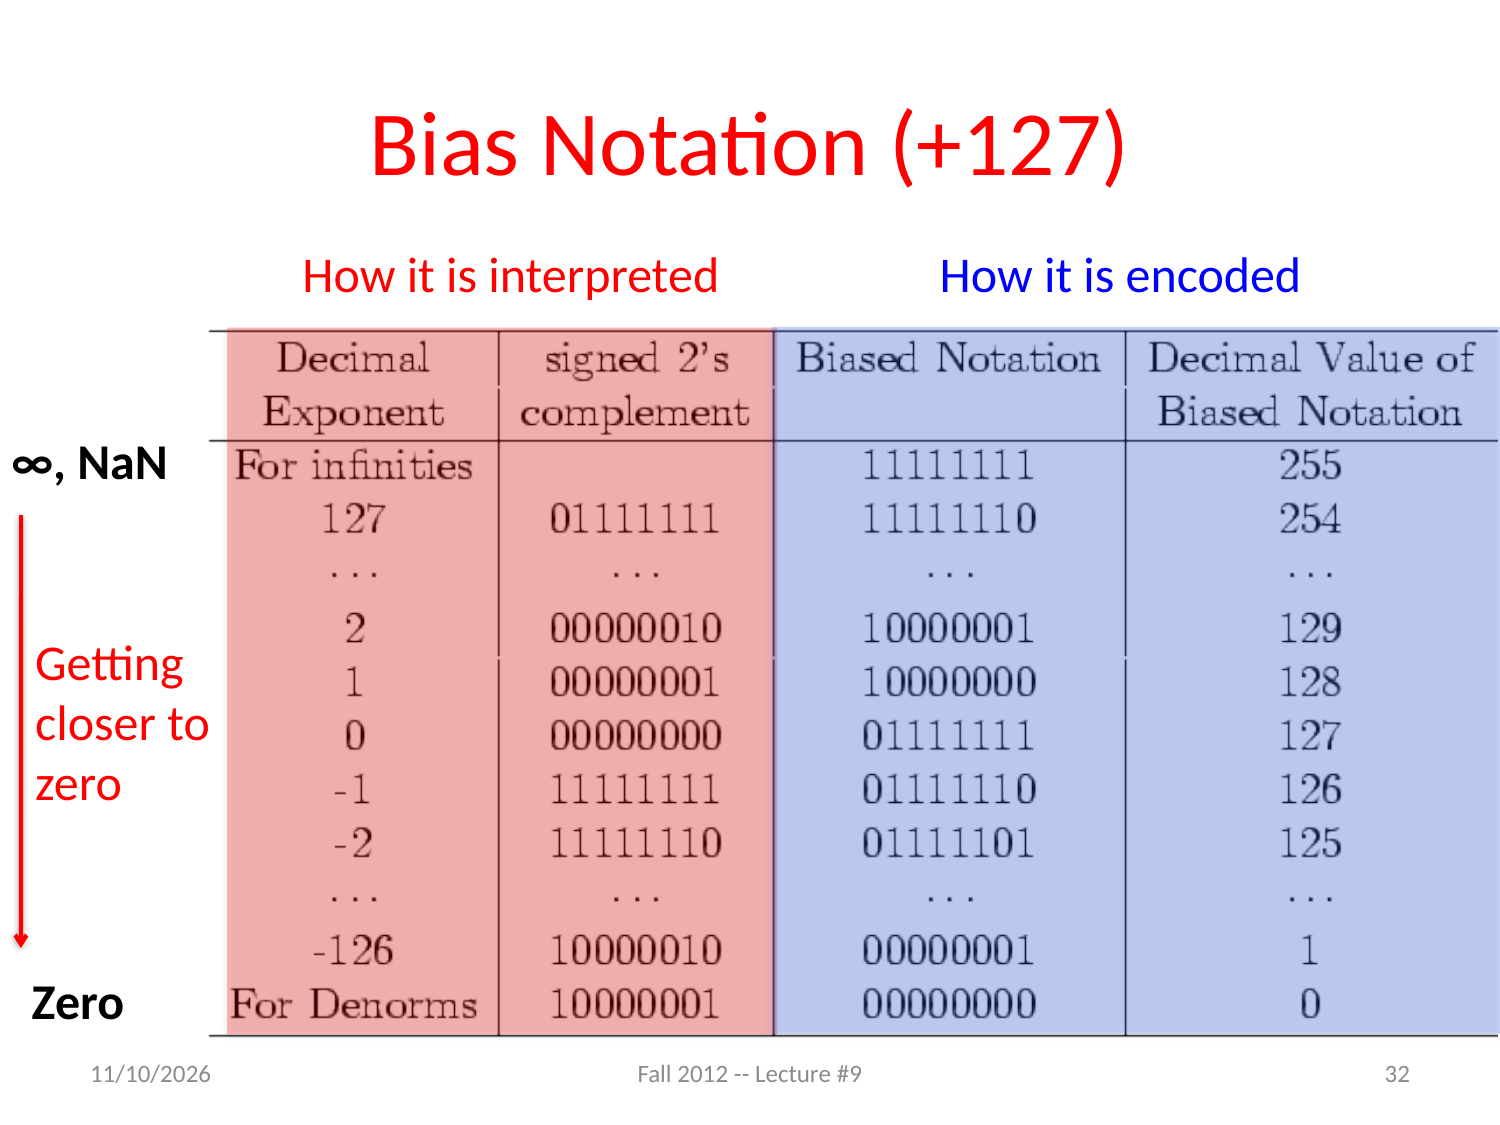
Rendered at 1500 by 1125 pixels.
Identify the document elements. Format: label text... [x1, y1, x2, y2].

picture [200, 319, 1498, 1040]
text_box Getting closer to zero [20, 622, 195, 729]
title Bias Notation (+127) [75, 45, 1425, 233]
slide_number 32 [1074, 1048, 1425, 1103]
text_box ∞, NaN [0, 422, 195, 497]
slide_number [75, 1042, 425, 1103]
footer Fall 2012 -- Lecture #9 [512, 1048, 988, 1103]
text_box Getting closer to zero [20, 741, 195, 818]
text_box Zero [16, 962, 140, 1037]
text_box How it is interpreted [287, 234, 735, 310]
text_box How it is encoded [924, 234, 1317, 310]
